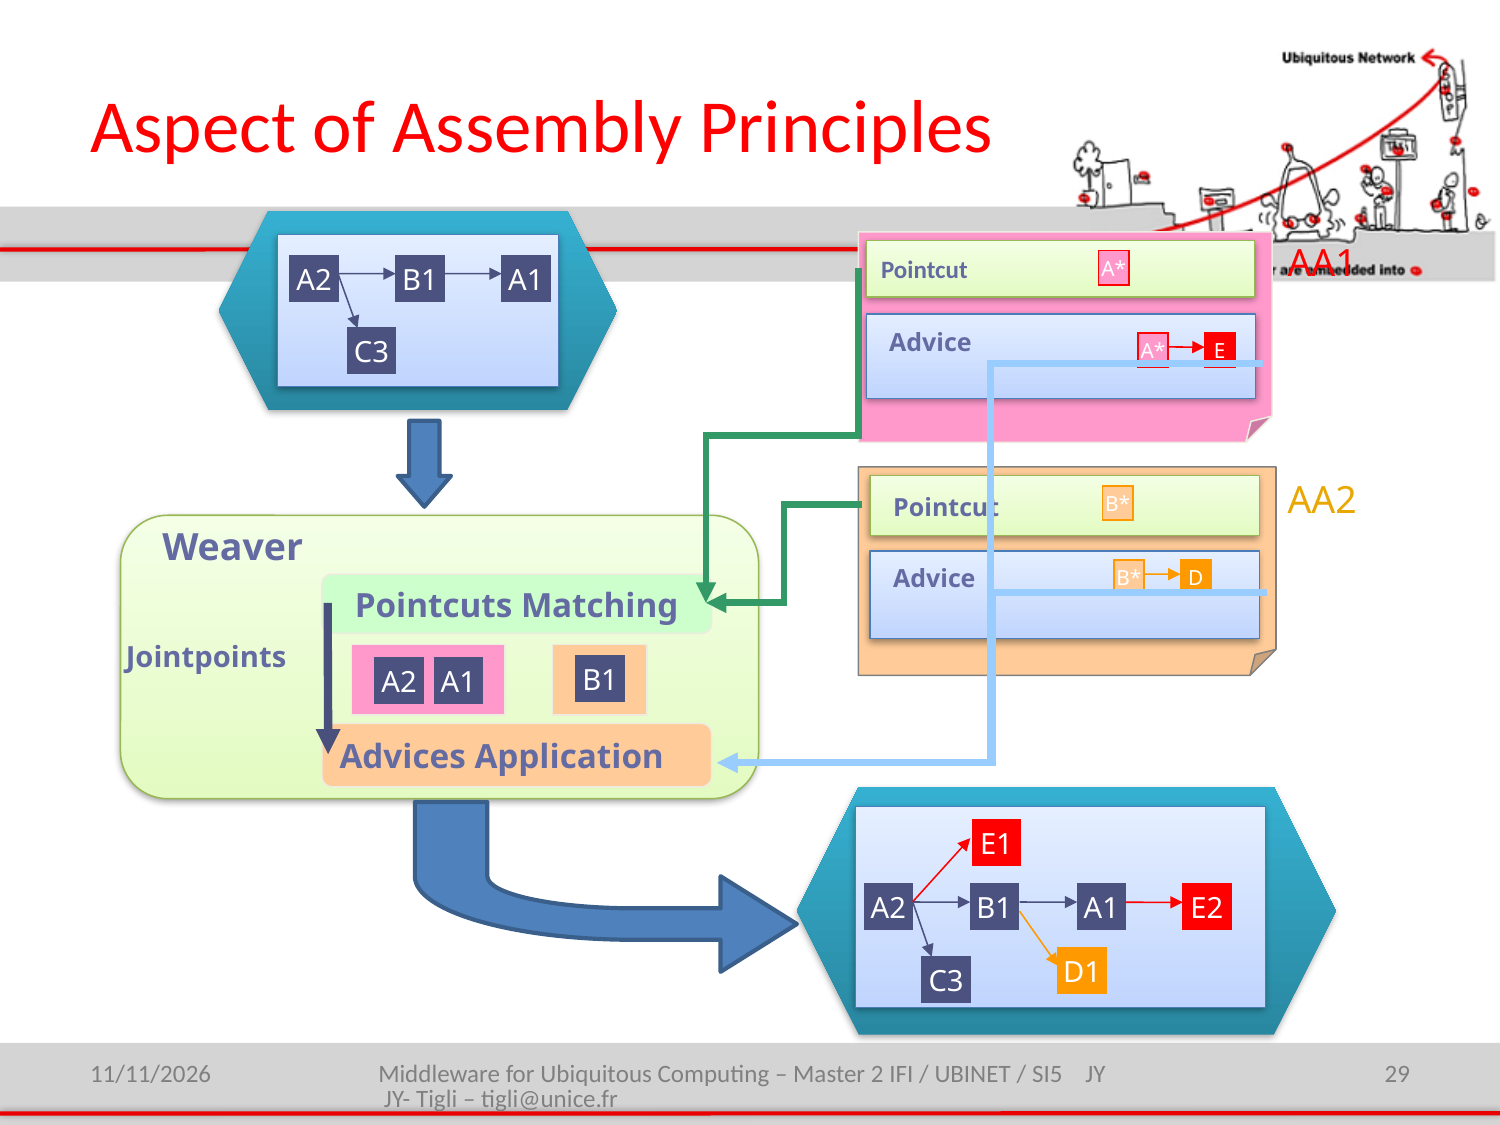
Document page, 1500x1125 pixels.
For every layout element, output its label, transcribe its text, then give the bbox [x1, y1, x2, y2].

text_box [277, 234, 559, 387]
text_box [1137, 332, 1235, 362]
slide_number 29 [1253, 1042, 1425, 1078]
text_box [444, 267, 501, 280]
text_box [119, 514, 755, 800]
text_box [412, 799, 791, 974]
footer Middleware for Ubiquitous Computing – Master 2 IFI / UBINET / SI5 JY JY- Tigli – tigli@unice.fr [363, 1042, 1126, 1078]
text_box AA1 [1272, 231, 1372, 292]
text_box C3 [347, 328, 396, 374]
text_box Advice [874, 319, 1067, 362]
text_box [866, 313, 1256, 362]
text_box A2 [290, 255, 338, 301]
text_box AA2 [1272, 468, 1372, 528]
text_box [796, 786, 1337, 1035]
text_box Pointcuts Matching [321, 574, 710, 634]
title Aspect of Assembly Principles [75, 45, 1079, 200]
text_box [339, 267, 396, 280]
text_box A1 [434, 657, 483, 704]
text_box [0, 1078, 1500, 1125]
text_box [858, 231, 1273, 421]
text_box [218, 210, 618, 411]
text_box B1 [395, 255, 445, 301]
text_box [337, 273, 360, 329]
text_box Jointpoints [111, 630, 302, 681]
text_box [1268, 466, 1277, 655]
text_box A2 [375, 657, 424, 704]
text_box [552, 644, 647, 716]
text_box Advices Application [321, 723, 712, 787]
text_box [705, 267, 859, 503]
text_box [716, 363, 1264, 763]
text_box A* [1098, 250, 1130, 286]
text_box [395, 419, 453, 509]
text_box B1 [575, 655, 625, 702]
text_box Weaver [147, 515, 318, 576]
text_box Pointcut [866, 240, 1255, 298]
text_box A1 [501, 255, 550, 301]
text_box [705, 504, 711, 604]
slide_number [75, 1042, 247, 1078]
text_box [351, 644, 506, 716]
picture [1071, 0, 1500, 291]
